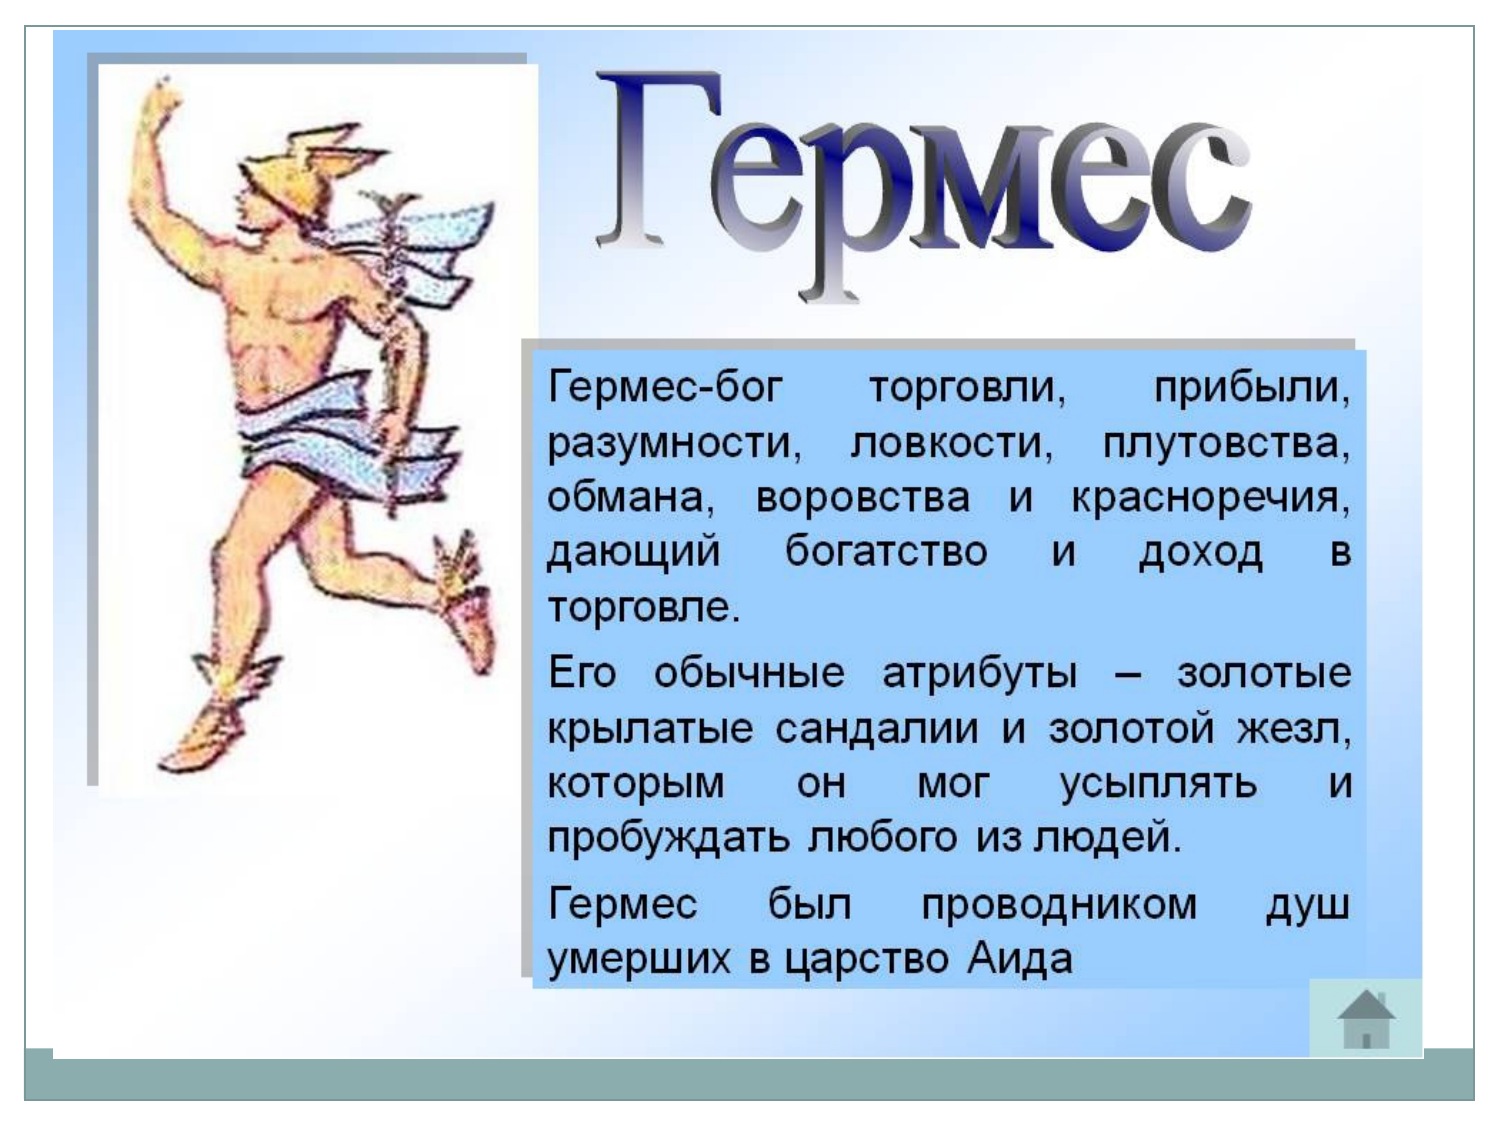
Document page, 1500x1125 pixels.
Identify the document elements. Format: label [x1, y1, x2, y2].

picture [52, 30, 1424, 1059]
